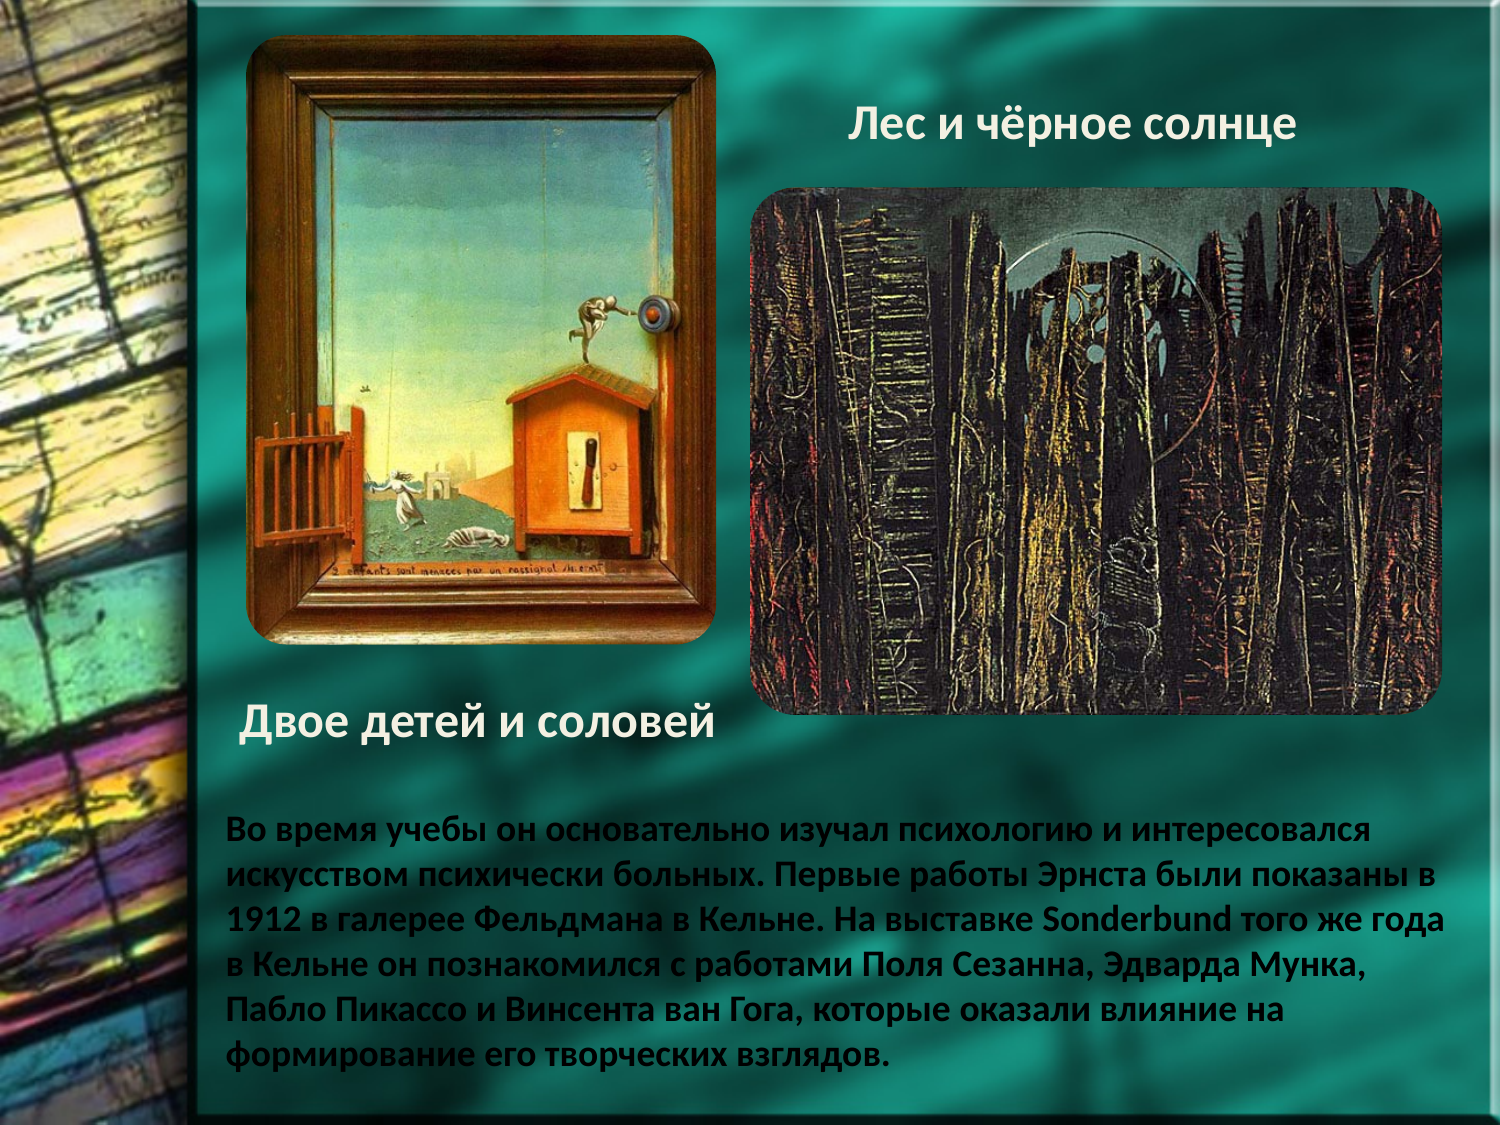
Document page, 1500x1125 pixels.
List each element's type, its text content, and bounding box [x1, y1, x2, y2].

text_box Во время учебы он основательно изучал психологию и интересовался искусством психически больных. Первые работы Эрнста были показаны в 1912 в галерее Фельдмана в Кельне. На выставке Sonderbund того же года в Кельне он познакомился с работами Поля Сезанна, Эдварда Мунка, Пабло Пикассо и Винсента ван Гога, которые оказали влияние на формирование его творческих взглядов. [210, 796, 1465, 1082]
text_box Двое детей и соловей [224, 679, 732, 755]
picture [0, 0, 1500, 1125]
text_box Лес и чёрное солнце [833, 81, 1314, 157]
